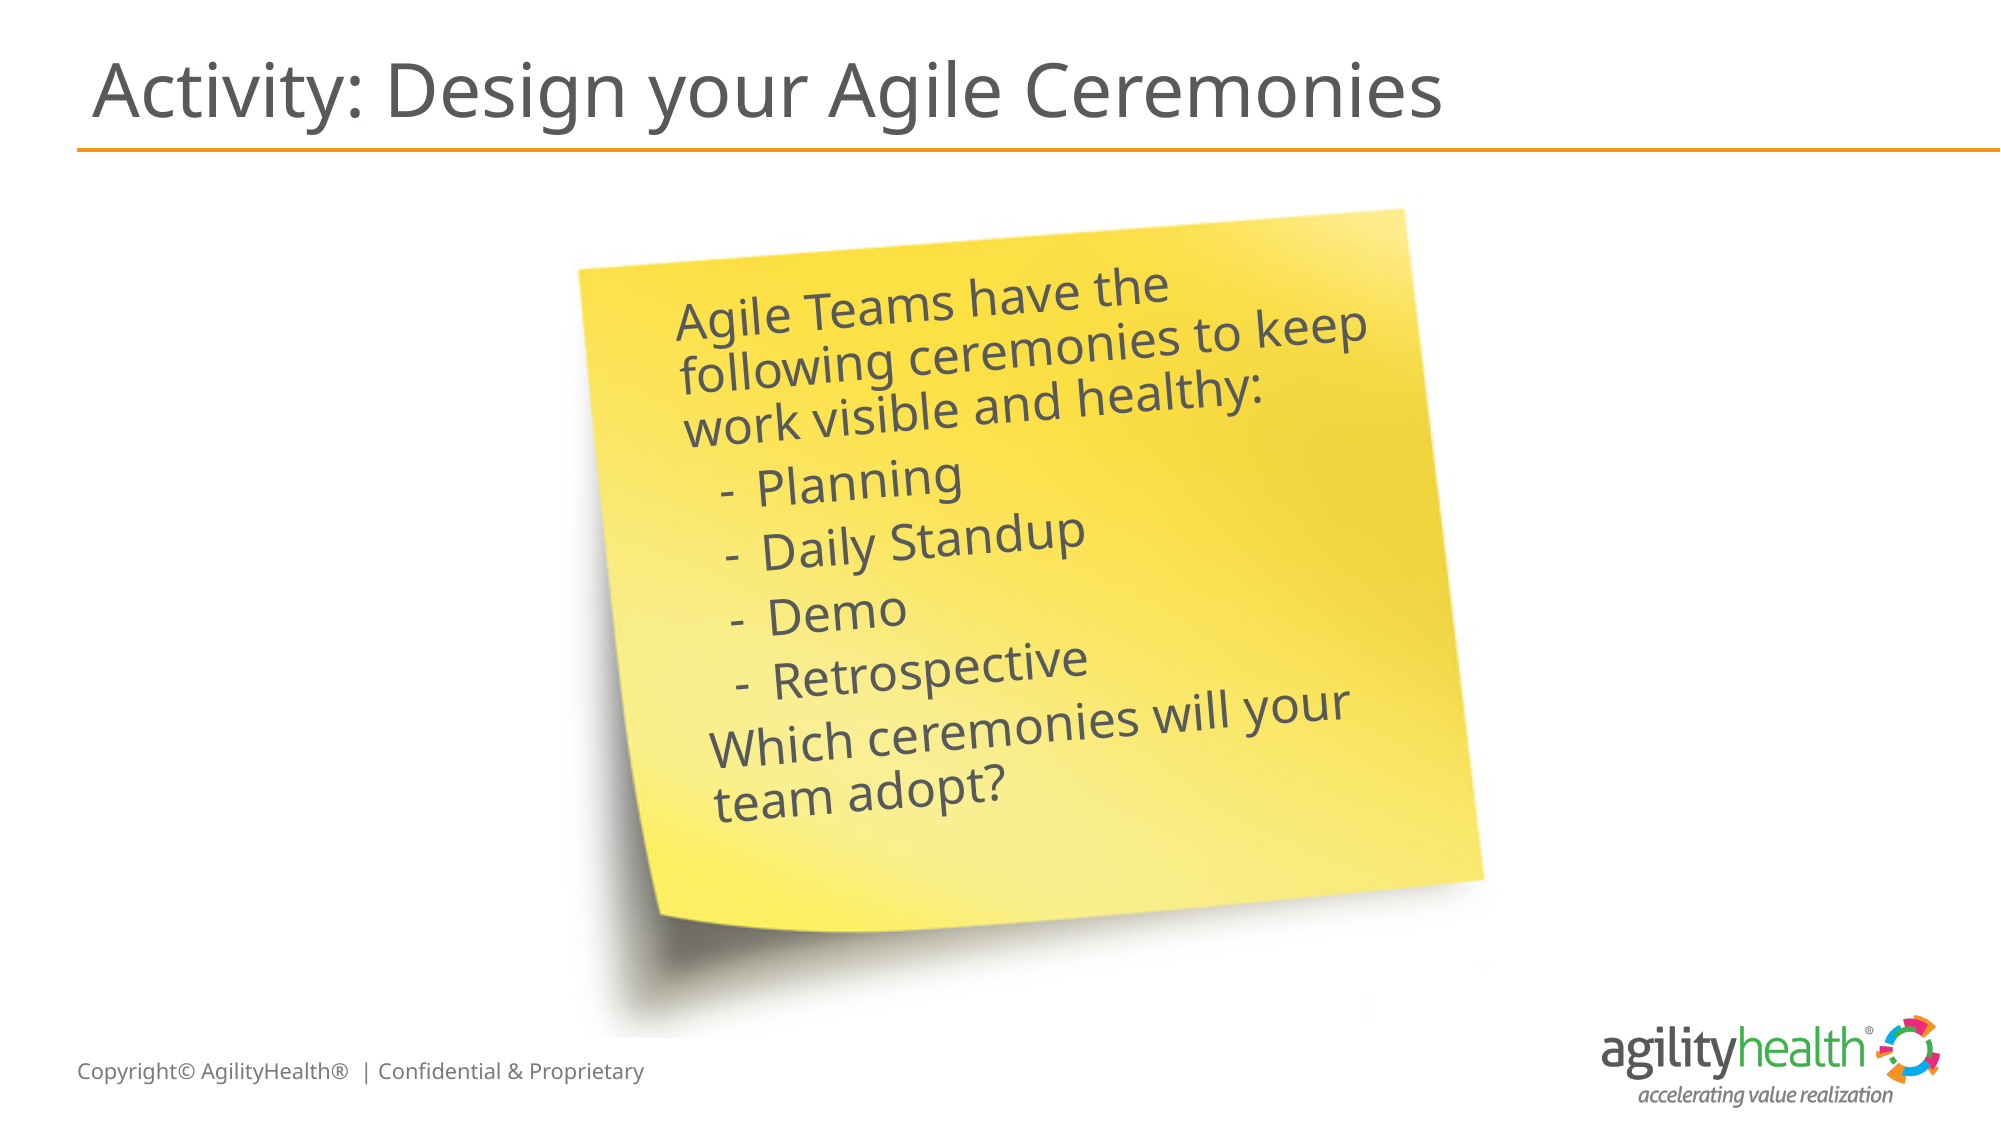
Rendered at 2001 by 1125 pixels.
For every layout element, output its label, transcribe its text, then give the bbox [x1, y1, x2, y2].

title Activity: Design your Agile Ceremonies [77, 41, 1921, 146]
picture [565, 196, 1504, 1038]
picture [1602, 1015, 1940, 1112]
